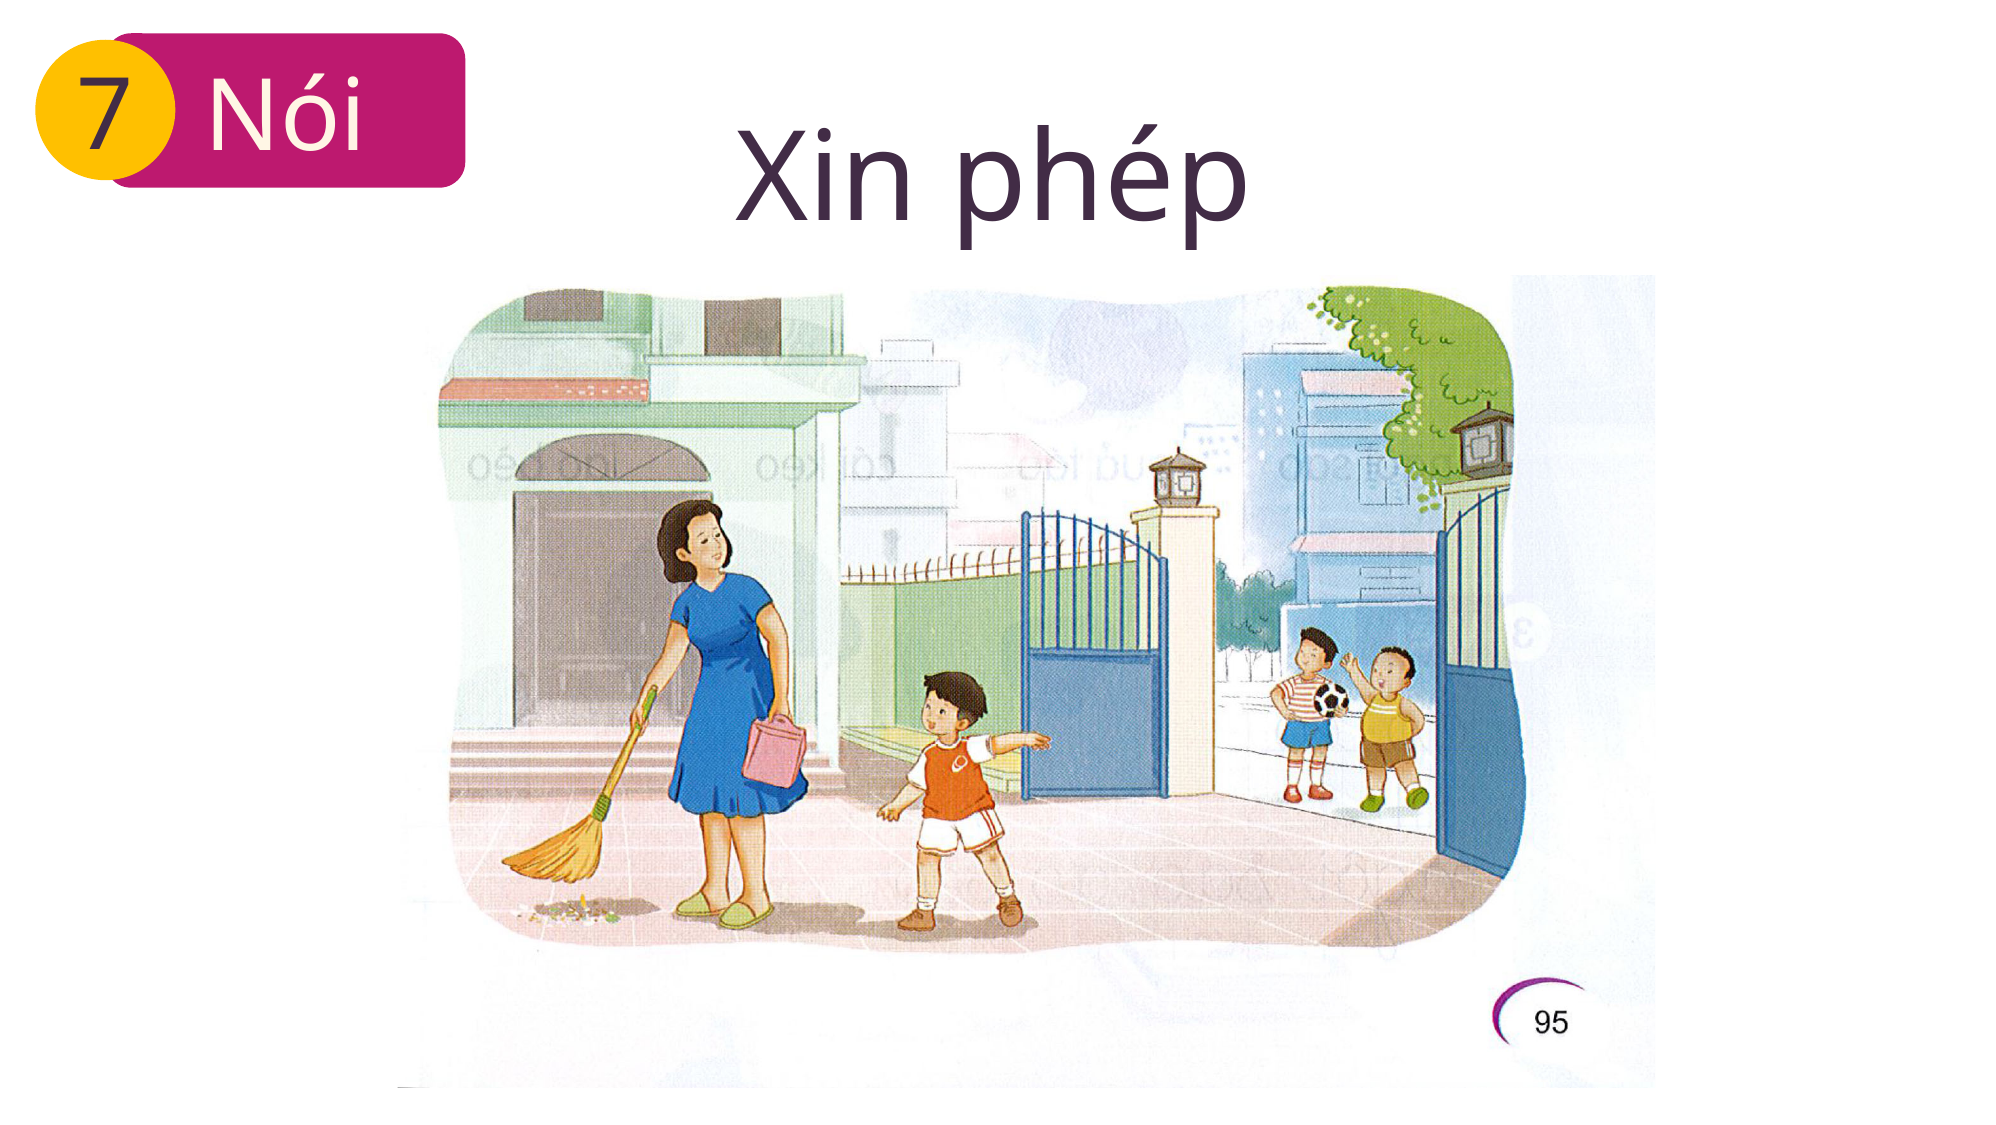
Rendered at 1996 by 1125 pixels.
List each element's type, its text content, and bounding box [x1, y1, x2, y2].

picture [397, 274, 1656, 1088]
text_box Xin phép [237, 126, 1750, 234]
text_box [35, 33, 466, 188]
